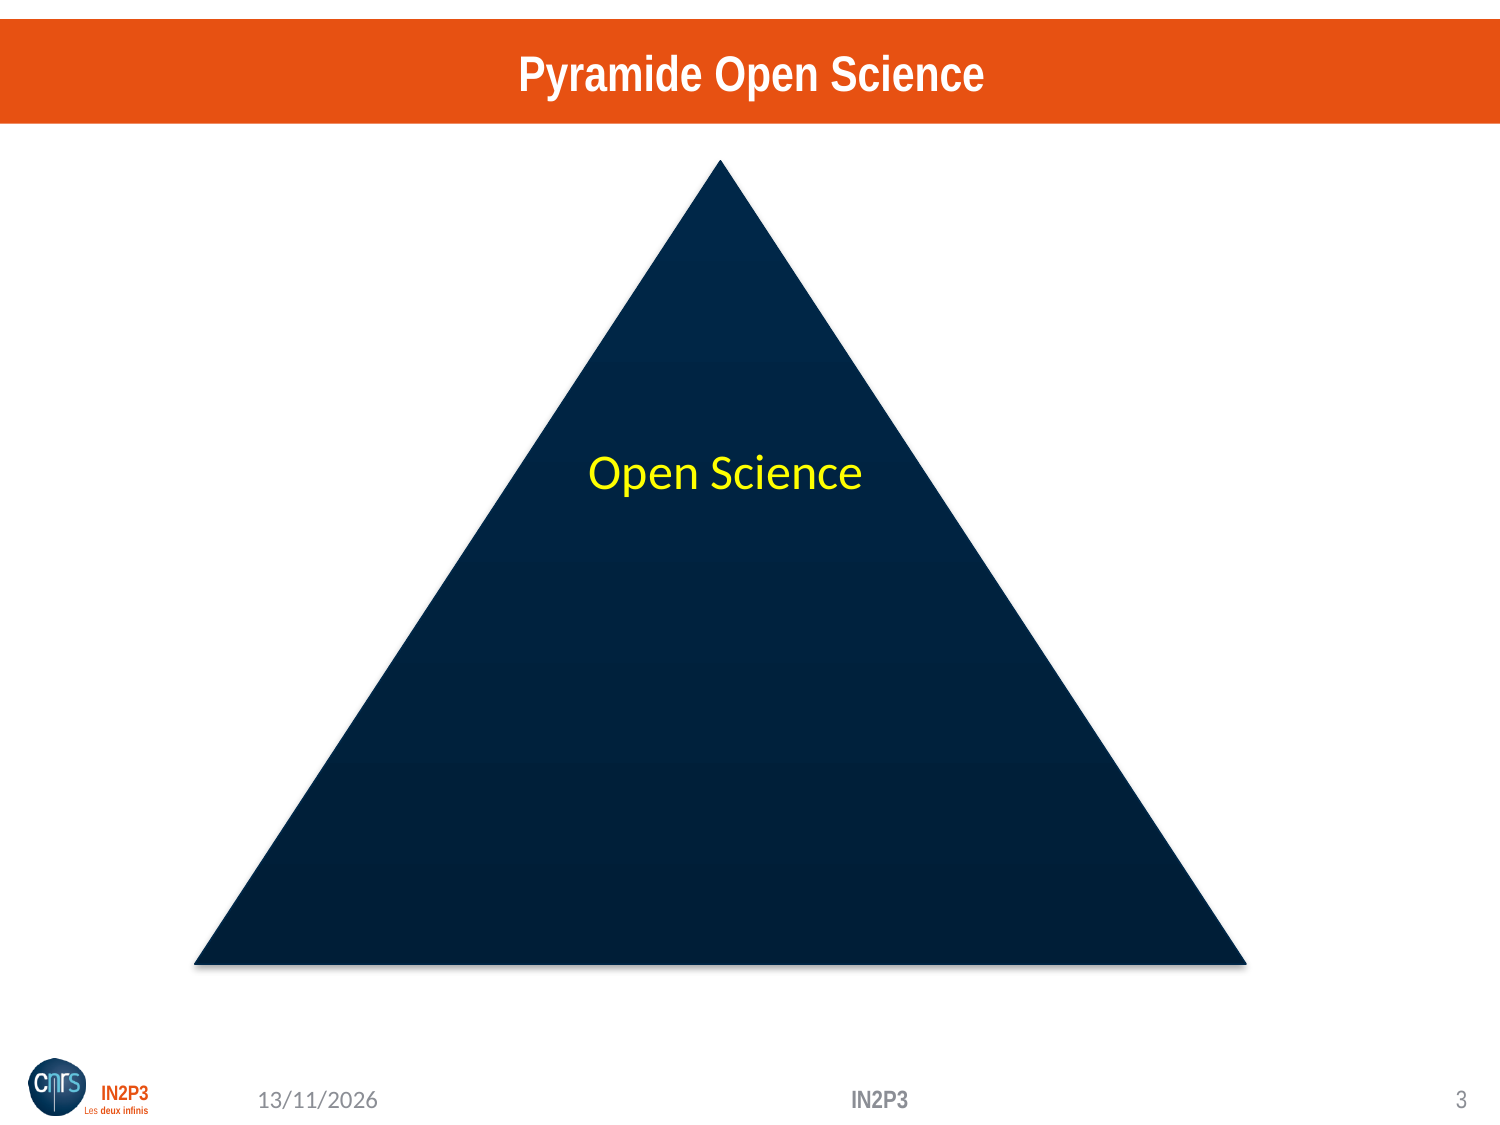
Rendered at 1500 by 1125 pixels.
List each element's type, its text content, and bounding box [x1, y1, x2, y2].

slide_number 2 [1364, 1068, 1483, 1125]
text_box [194, 160, 1247, 965]
footer IN2P3 [454, 1068, 1306, 1125]
text_box Open Science [574, 432, 879, 508]
title Pyramide Open Science [0, 19, 1500, 124]
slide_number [242, 1068, 431, 1125]
picture [28, 1058, 86, 1116]
